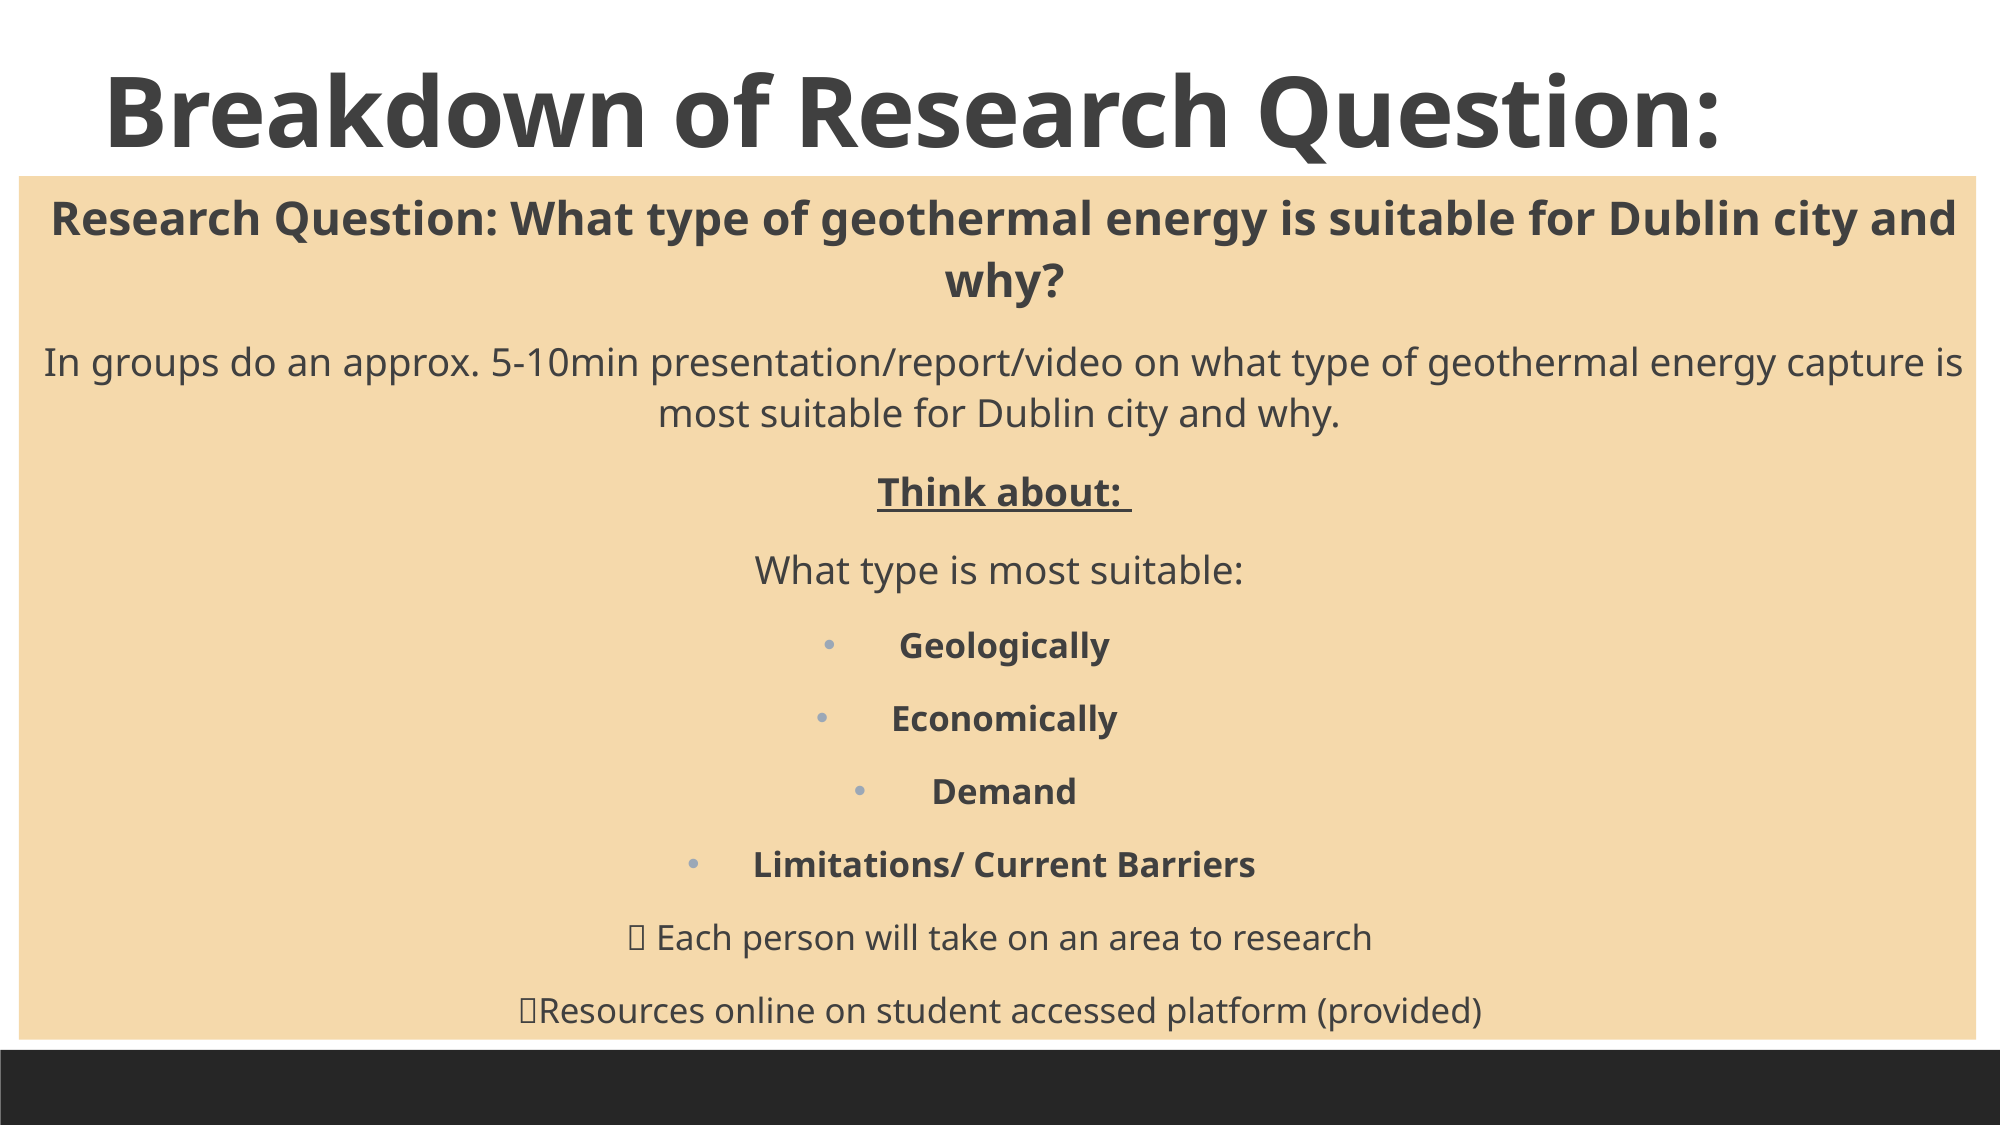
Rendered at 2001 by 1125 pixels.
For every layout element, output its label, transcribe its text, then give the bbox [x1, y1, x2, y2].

list Research Question: What type of geothermal energy is suitable for Dublin city and why? In groups do an approx. 5-10min presentation/report/video on what type of geothermal energy capture is most suitable for Dublin city and why. Think about: What type is most suitable: Geologically Economically Demand Limitations/ Current Barriers  Each person will take on an area to research Resources online on student accessed platform (provided) [18, 176, 1977, 1040]
title Breakdown of Research Question: [87, 47, 1830, 176]
